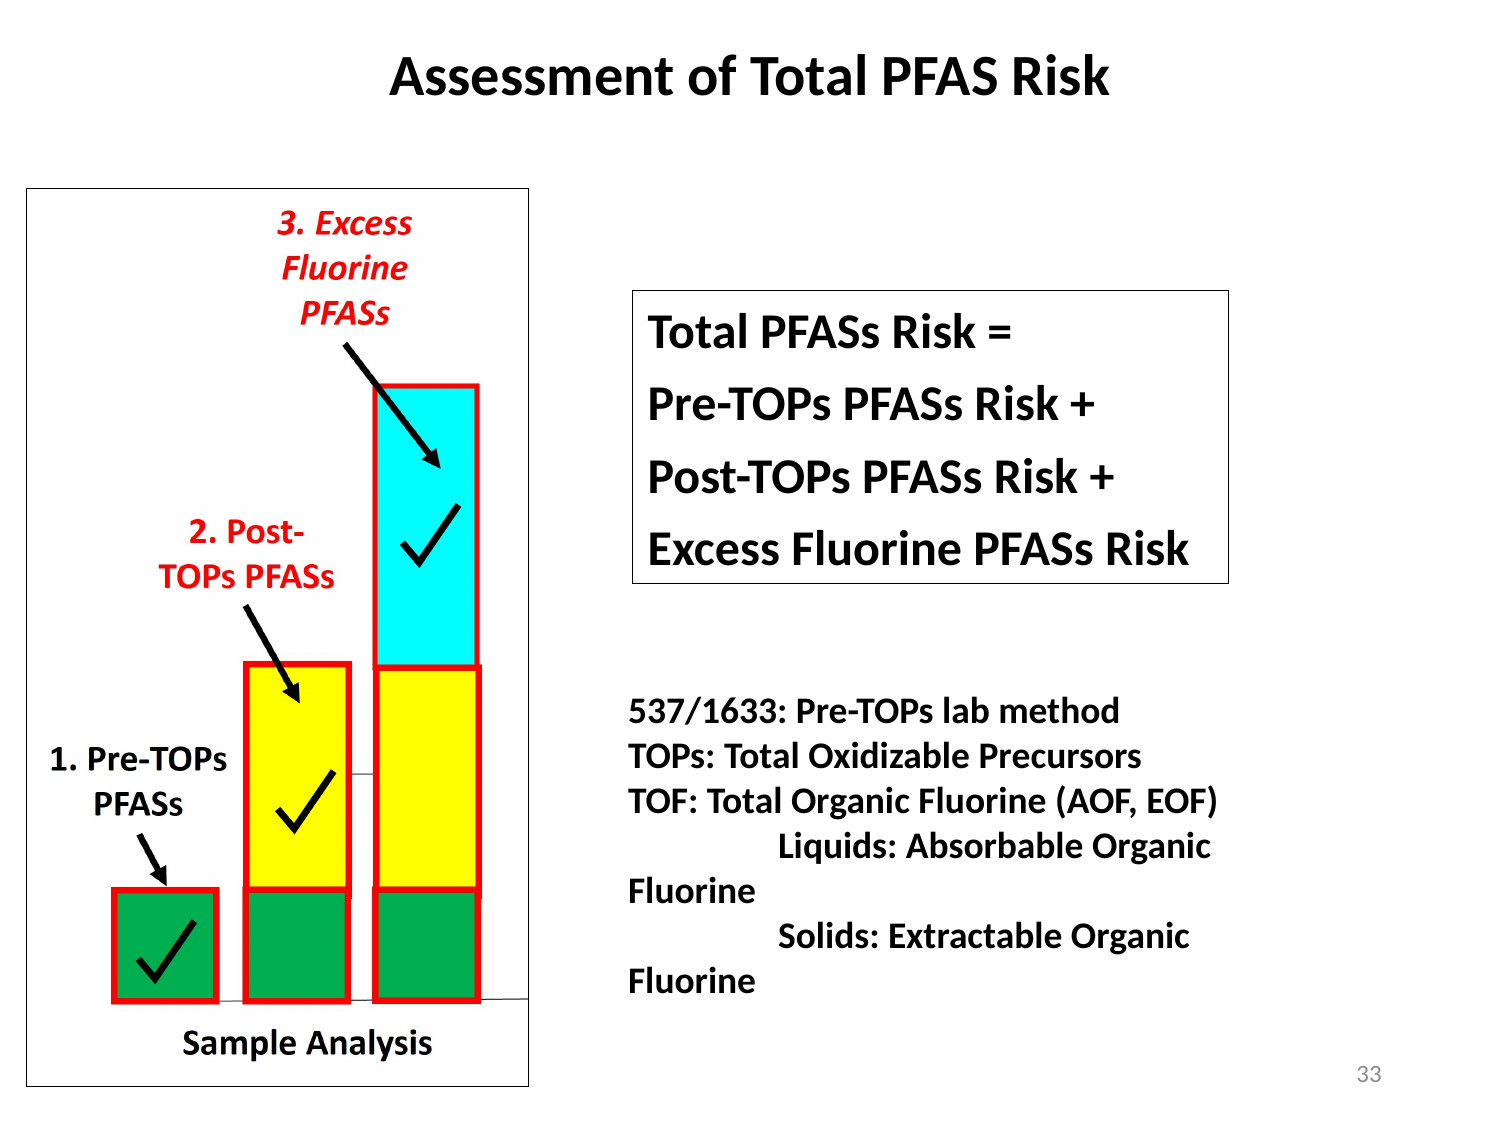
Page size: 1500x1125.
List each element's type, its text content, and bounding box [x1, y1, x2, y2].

text_box 537/1633: Pre-TOPs lab method TOPs: Total Oxidizable Precursors TOF: Total Organic Fluorine (AOF, EOF) Liquids: Absorbable Organic Fluorine Solids: Extractable Organic Fluorine [613, 678, 1330, 1009]
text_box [26, 188, 529, 1087]
text_box Assessment of Total PFAS Risk [12, 13, 1487, 130]
text_box Total PFASs Risk = Pre-TOPs PFASs Risk + Post-TOPs PFASs Risk + Excess Fluorine PFASs Risk [632, 290, 1229, 584]
slide_number 33 [1059, 1042, 1397, 1103]
